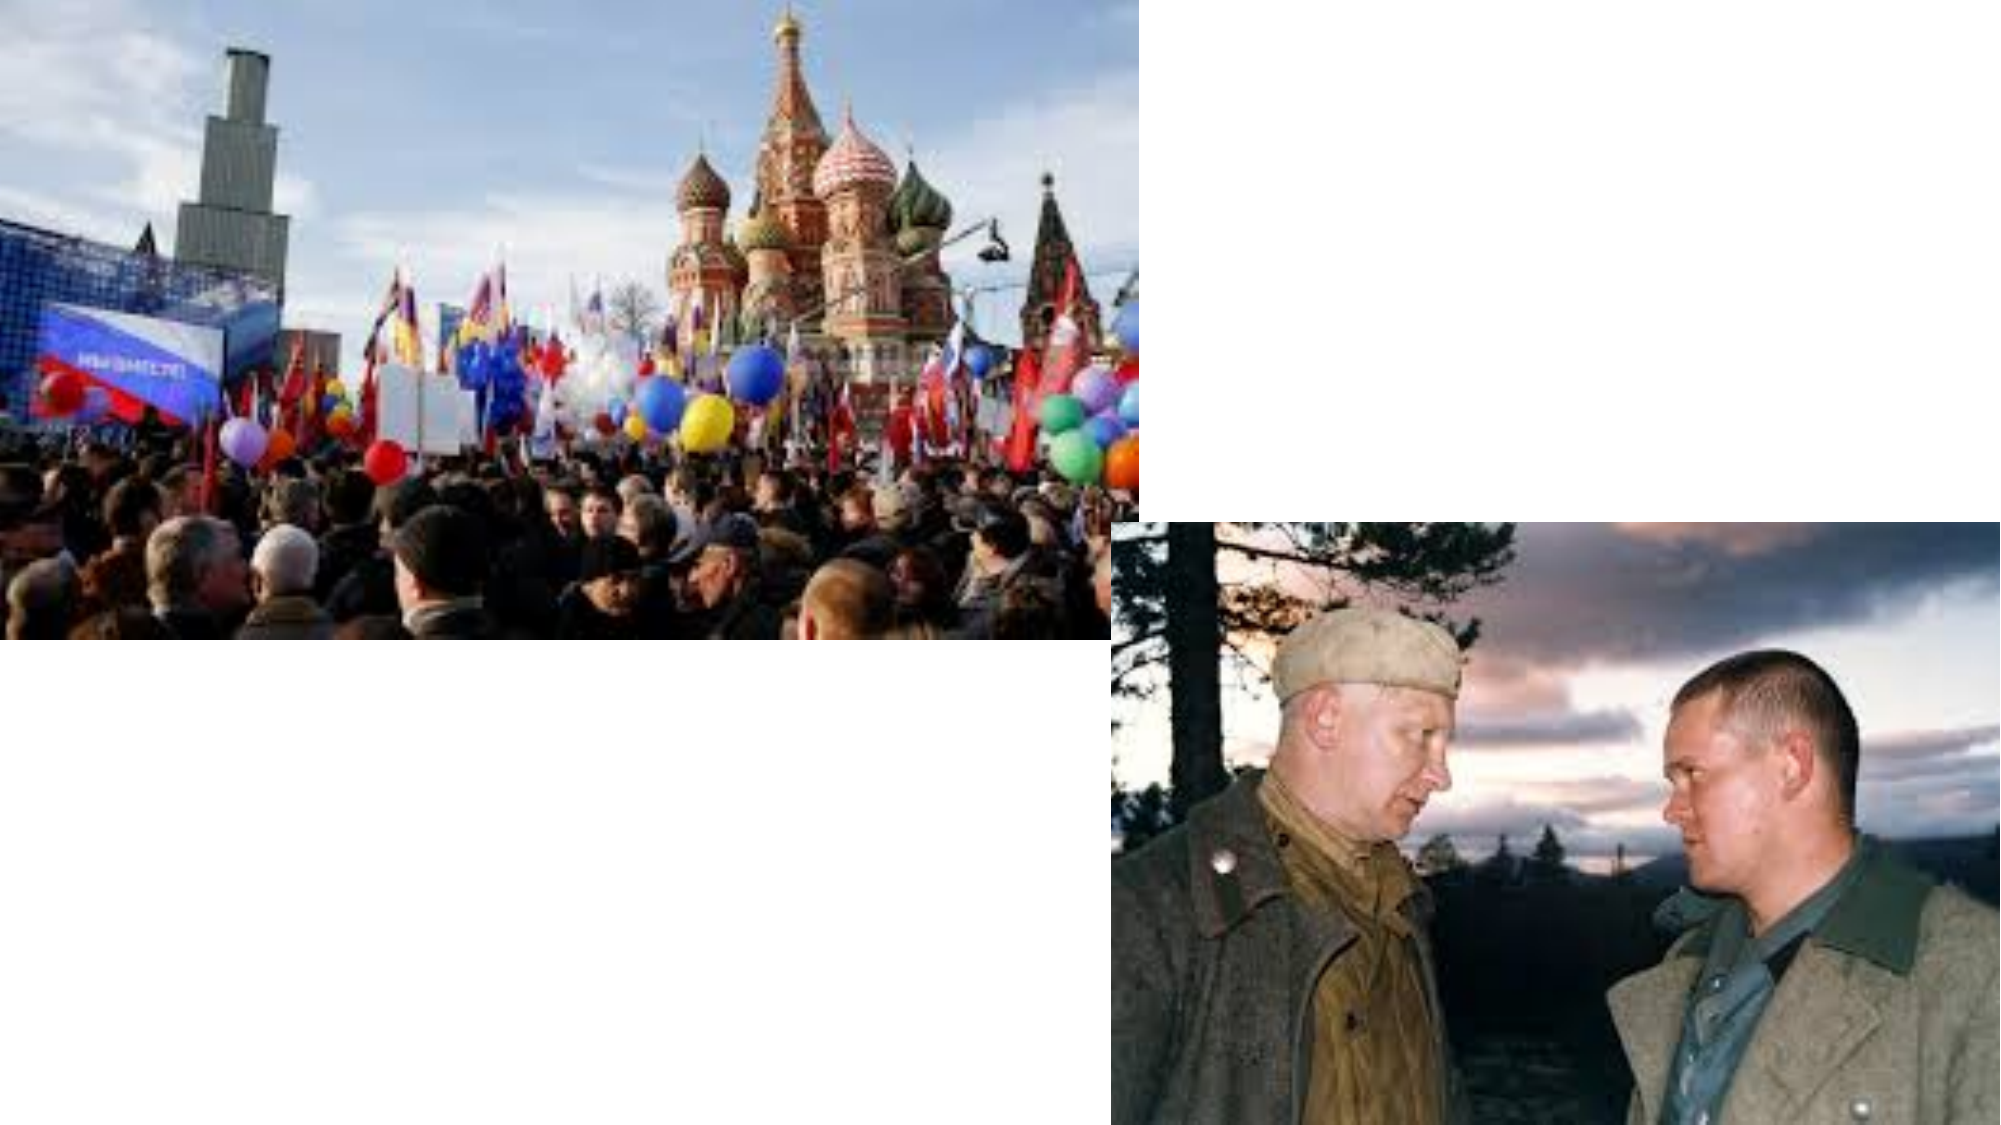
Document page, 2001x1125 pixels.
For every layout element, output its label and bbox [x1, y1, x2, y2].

list [0, 0, 1139, 640]
picture [1111, 522, 2000, 1125]
